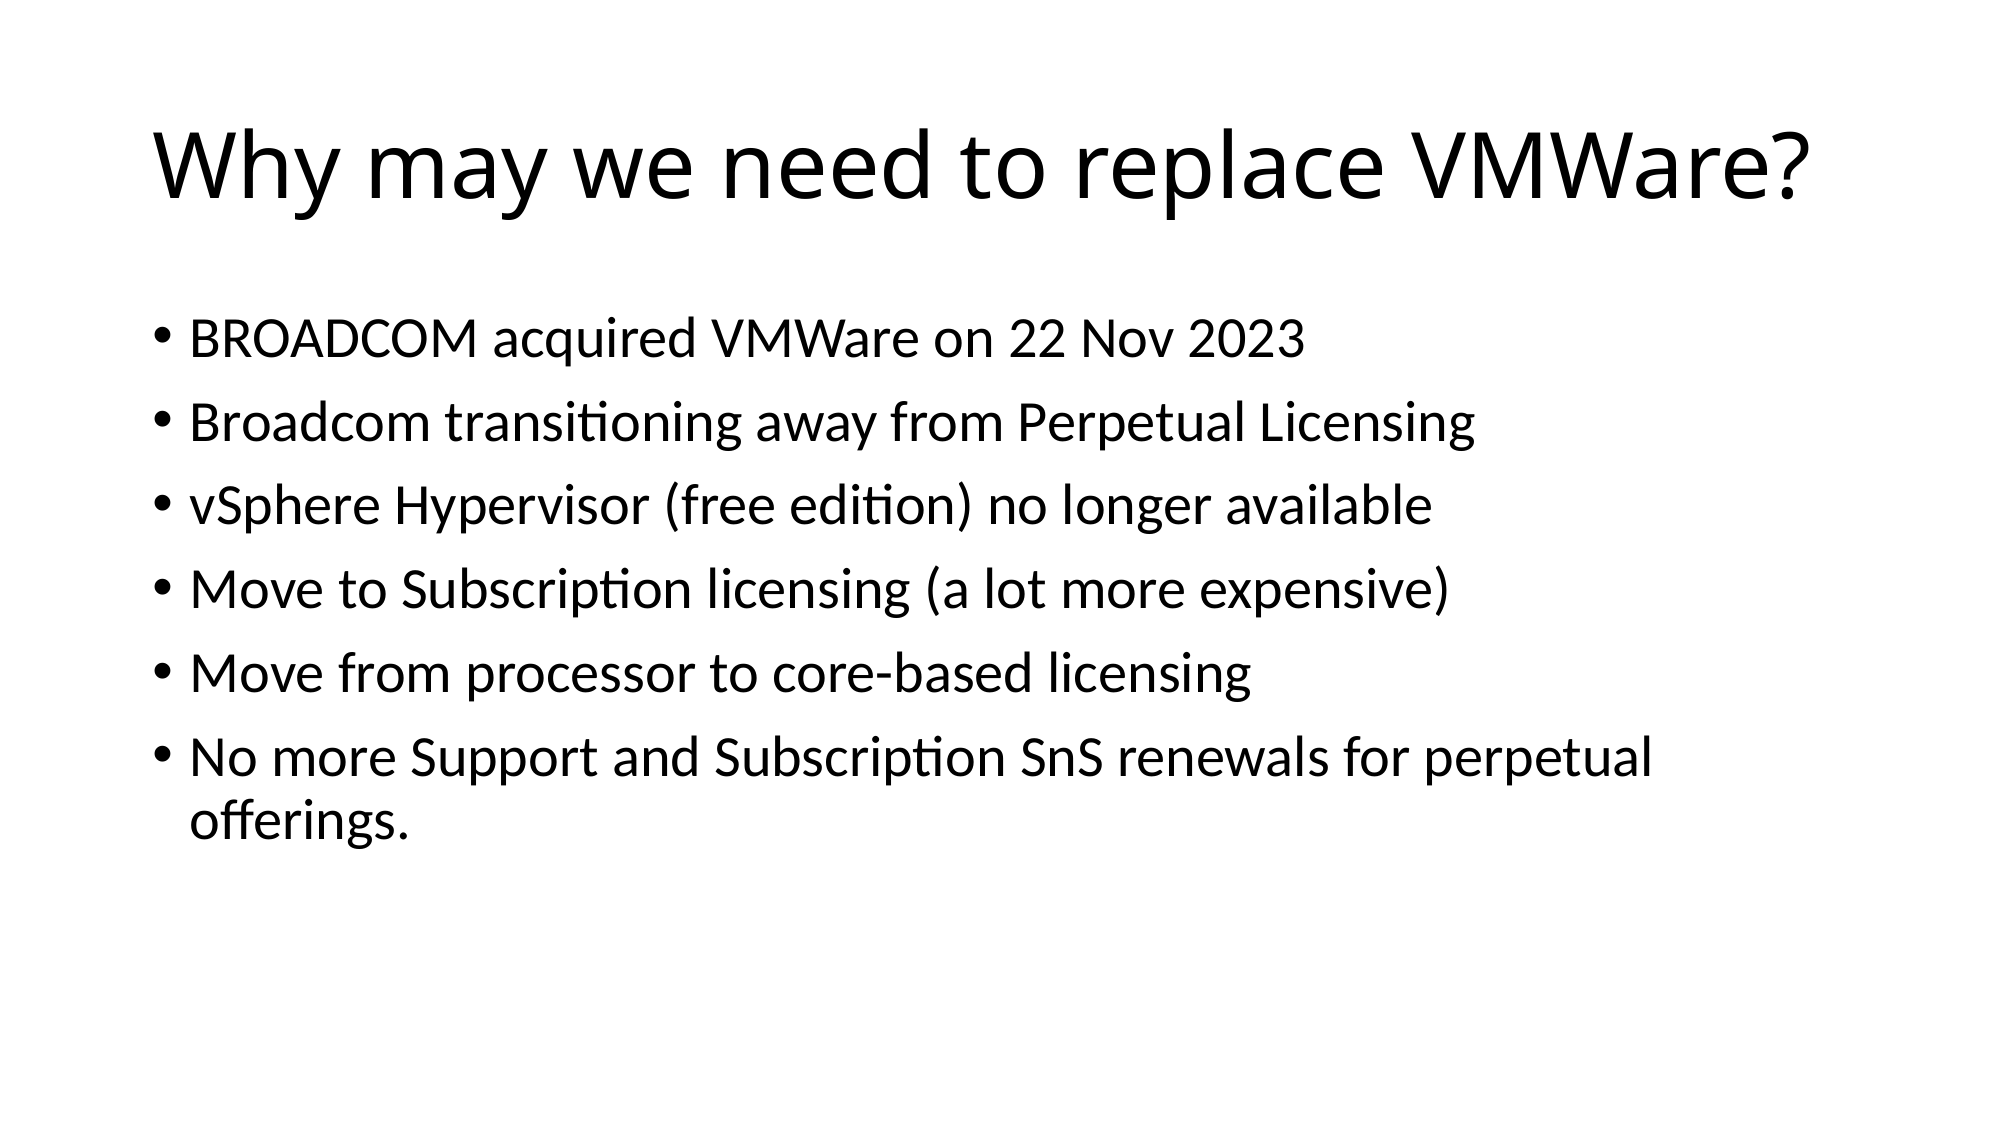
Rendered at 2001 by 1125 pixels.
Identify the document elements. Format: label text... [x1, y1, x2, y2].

title Why may we need to replace VMWare? [137, 59, 1863, 278]
list BROADCOM acquired VMWare on 22 Nov 2023 Broadcom transitioning away from Perpetual Licensing vSphere Hypervisor (free edition) no longer available Move to Subscription licensing (a lot more expensive) Move from processor to core-based licensing No more Support and Subscription SnS renewals for perpetual offerings. [137, 299, 1863, 1014]
